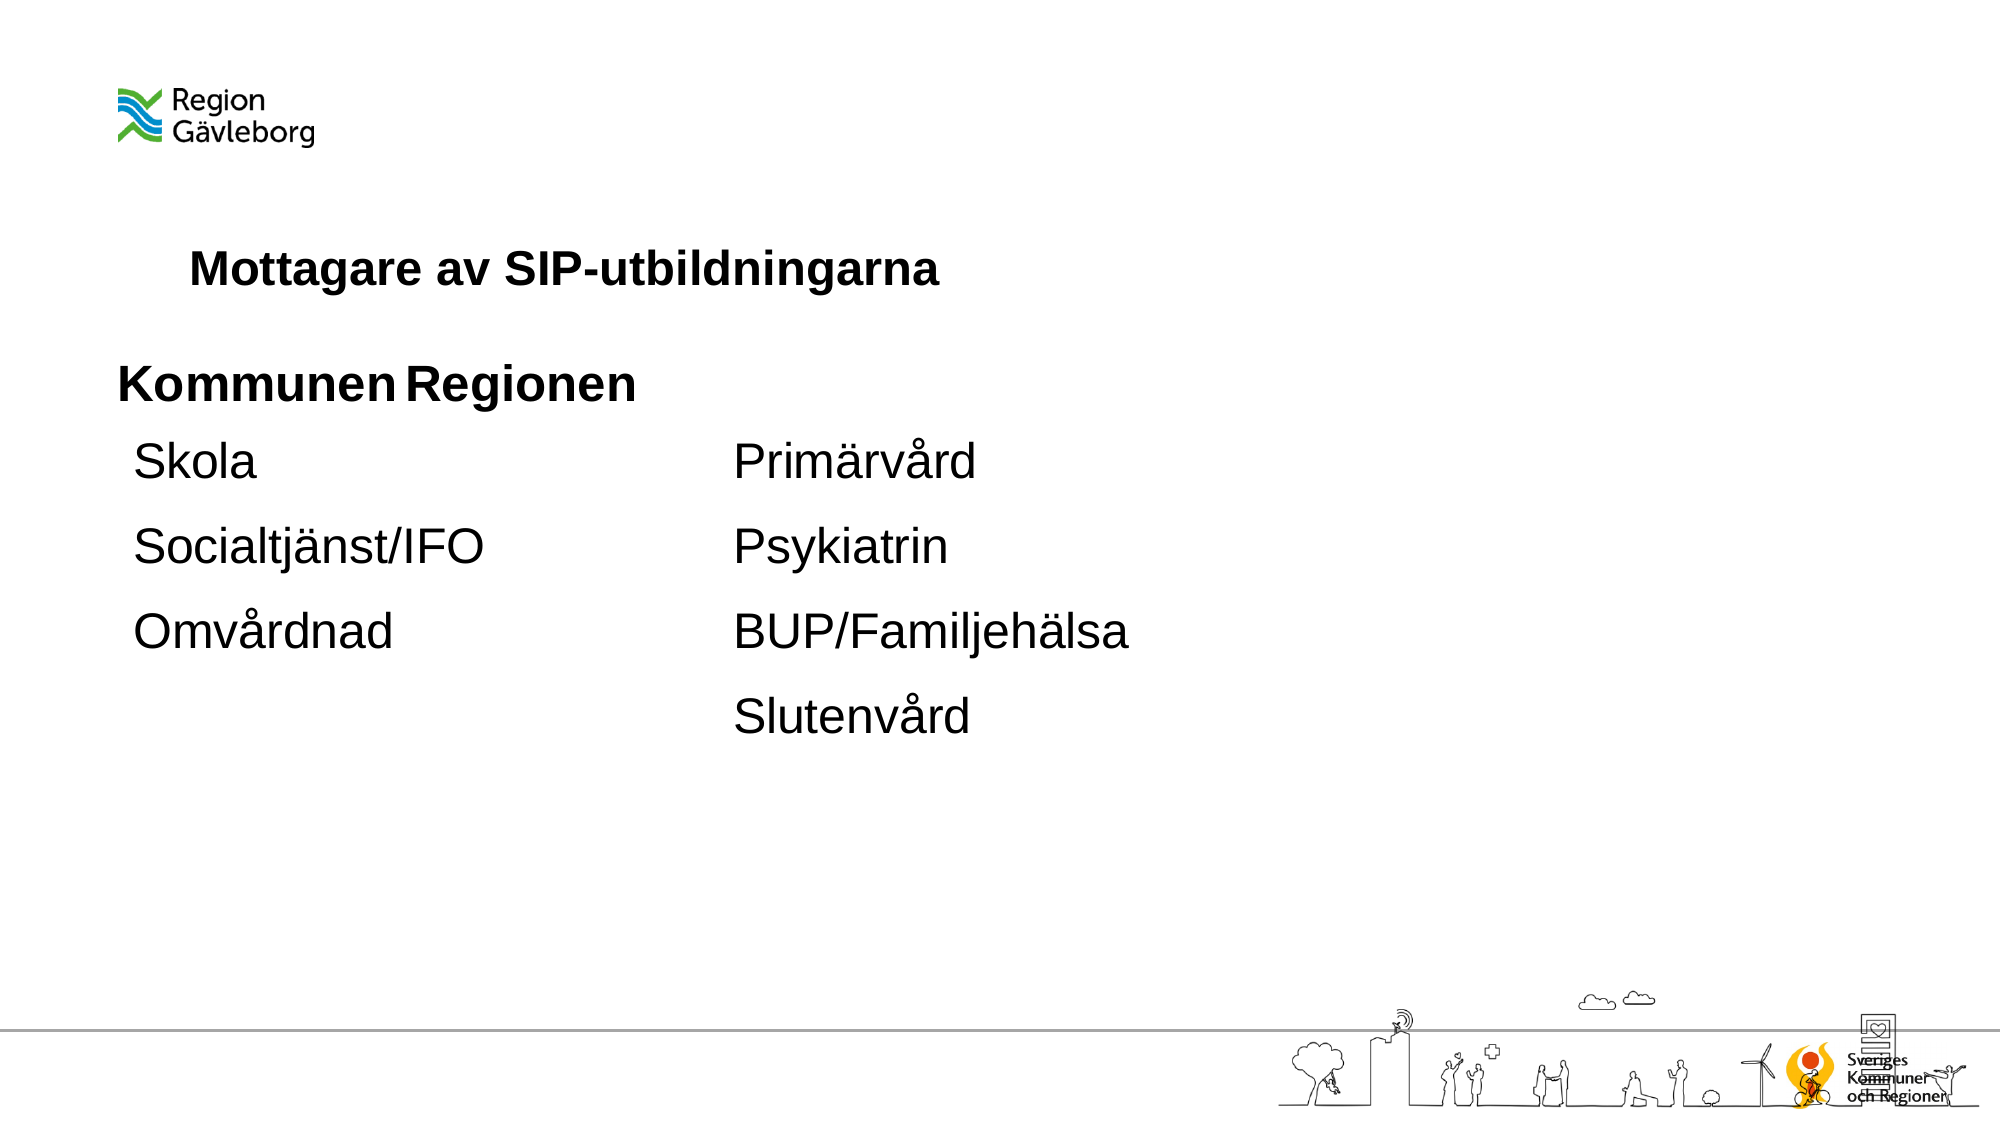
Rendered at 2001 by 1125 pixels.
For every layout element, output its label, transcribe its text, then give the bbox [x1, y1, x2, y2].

picture [118, 88, 314, 148]
subtitle Skola Primärvård Socialtjänst/IFO Psykiatrin Omvårdnad BUP/Familjehälsa Slutenvård [118, 420, 1890, 953]
picture [142, 117, 152, 126]
title Mottagare av SIP-utbildningarna Kommunen Regionen [102, 172, 1875, 421]
picture [1118, 940, 2001, 1125]
